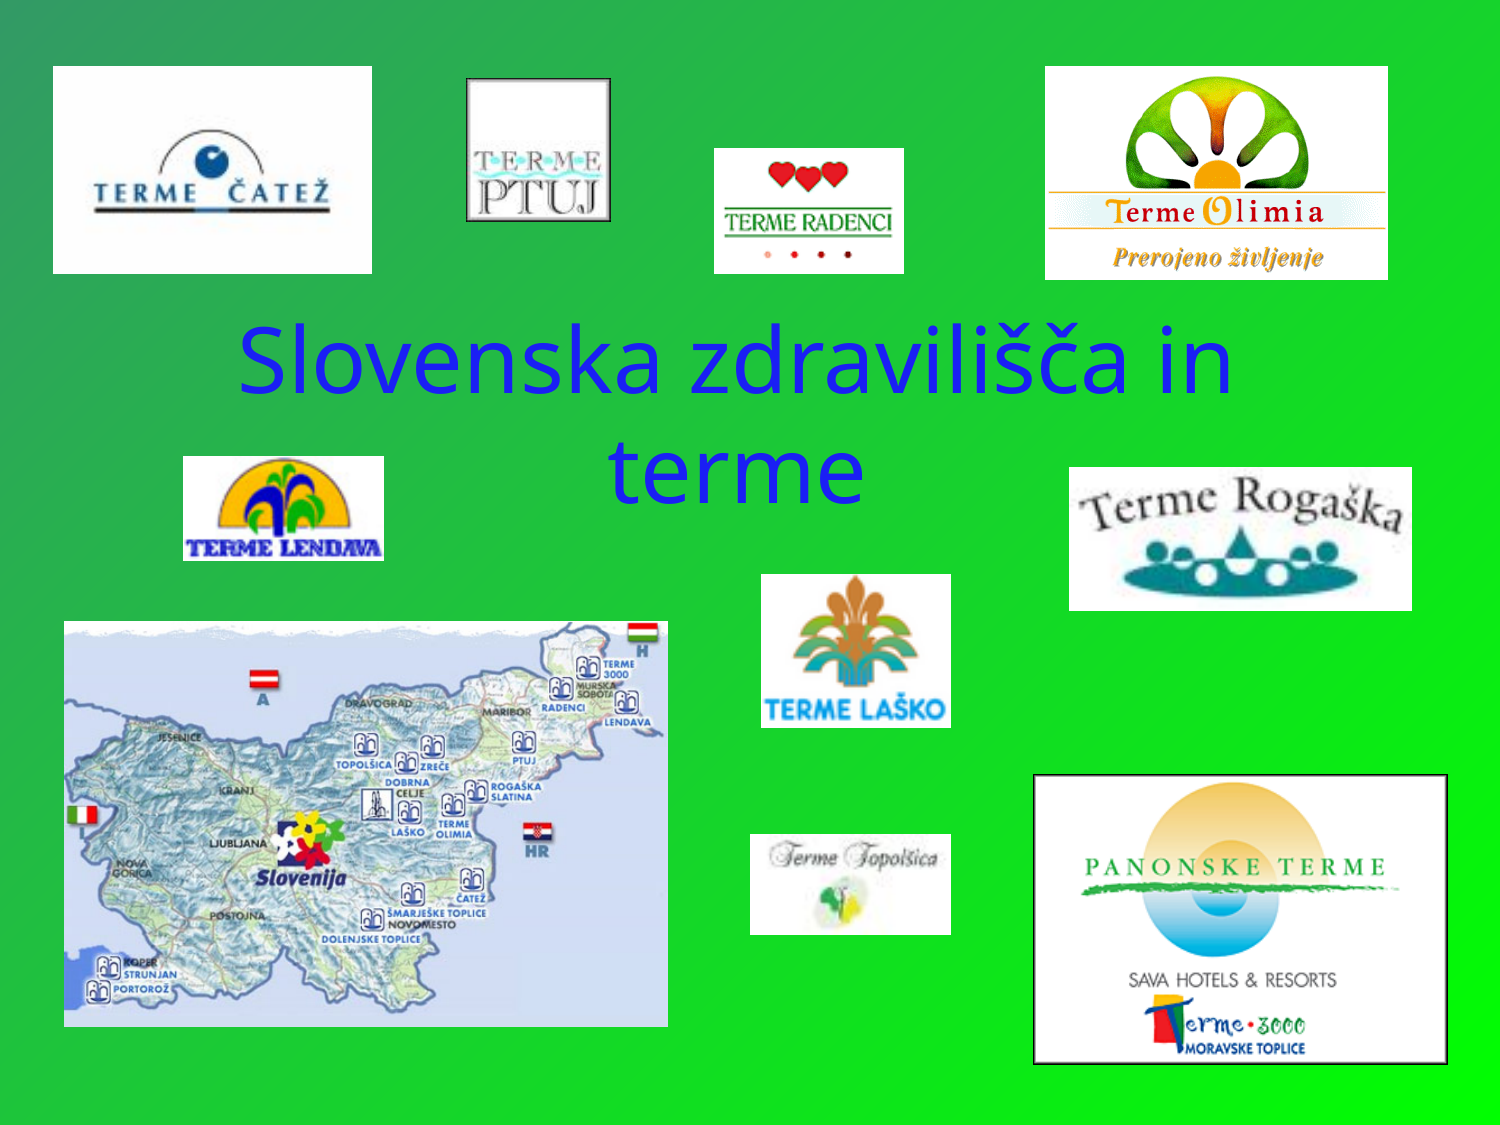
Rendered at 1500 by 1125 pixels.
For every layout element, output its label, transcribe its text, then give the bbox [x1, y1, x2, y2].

picture [53, 66, 372, 274]
picture [1045, 66, 1388, 280]
picture [1068, 467, 1412, 611]
picture [749, 834, 951, 935]
picture [714, 148, 904, 274]
picture [64, 621, 668, 1027]
picture [761, 574, 951, 728]
picture [1033, 774, 1448, 1065]
picture [466, 78, 611, 222]
picture [182, 456, 384, 561]
title Slovenska zdravilišča in terme [100, 290, 1376, 532]
